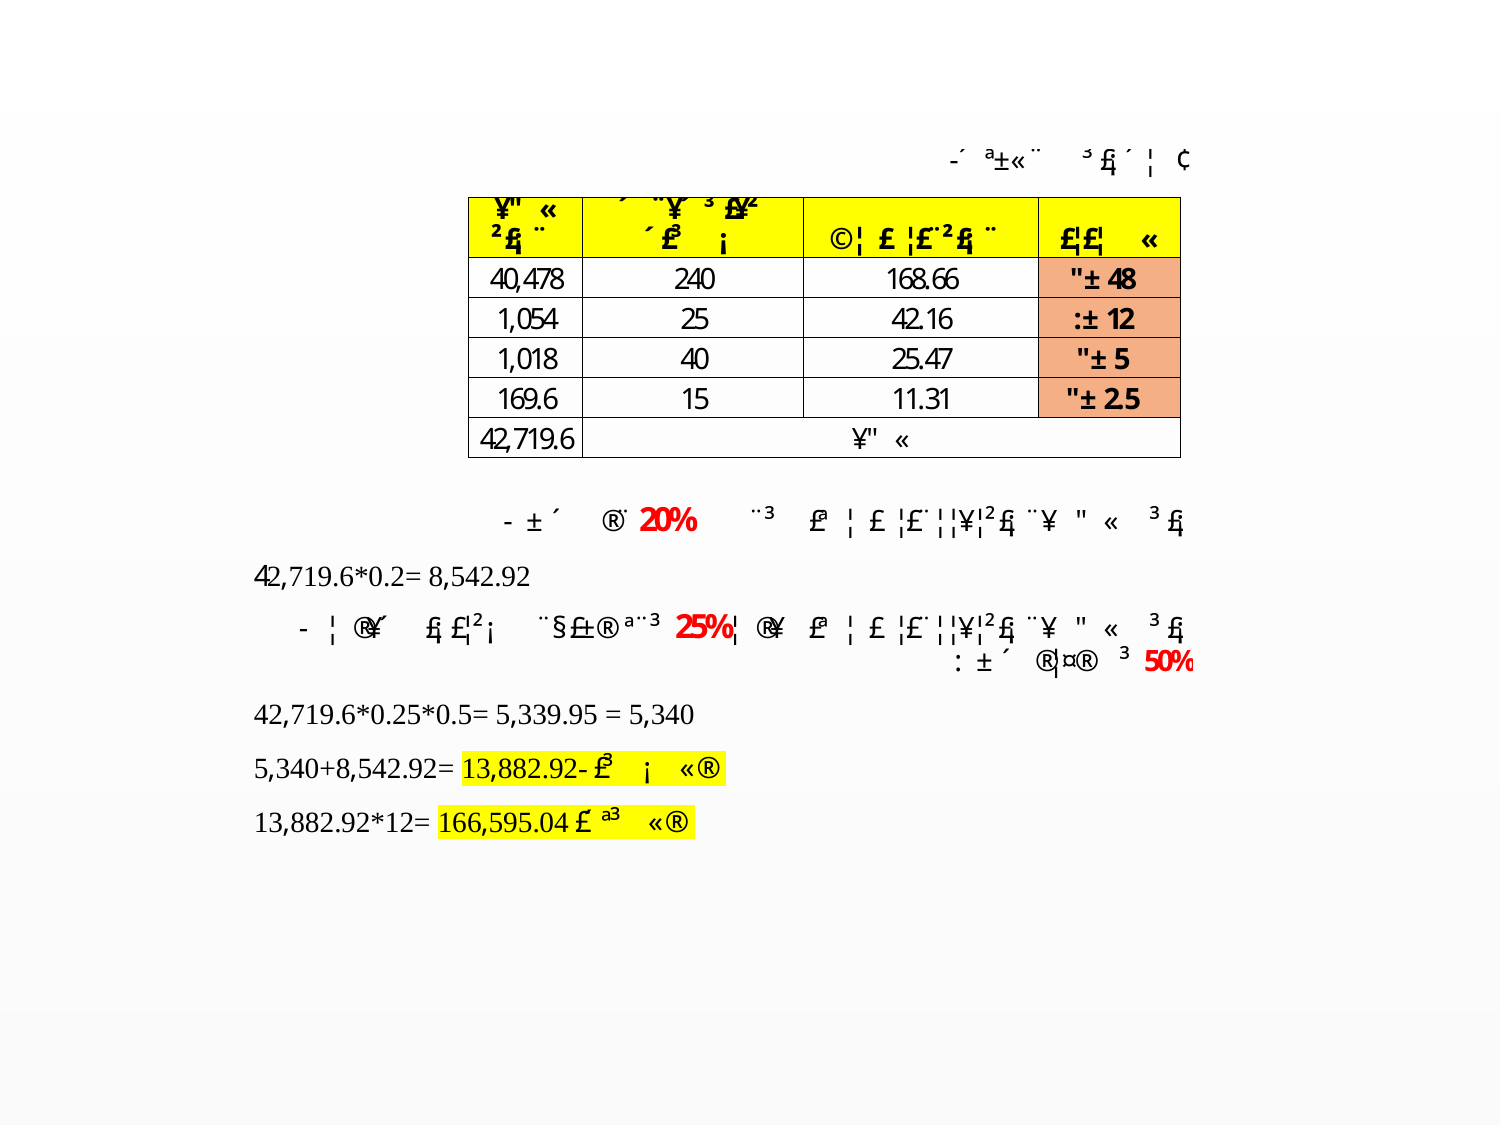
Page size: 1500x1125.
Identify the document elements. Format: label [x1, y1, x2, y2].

list [253, 149, 1195, 859]
